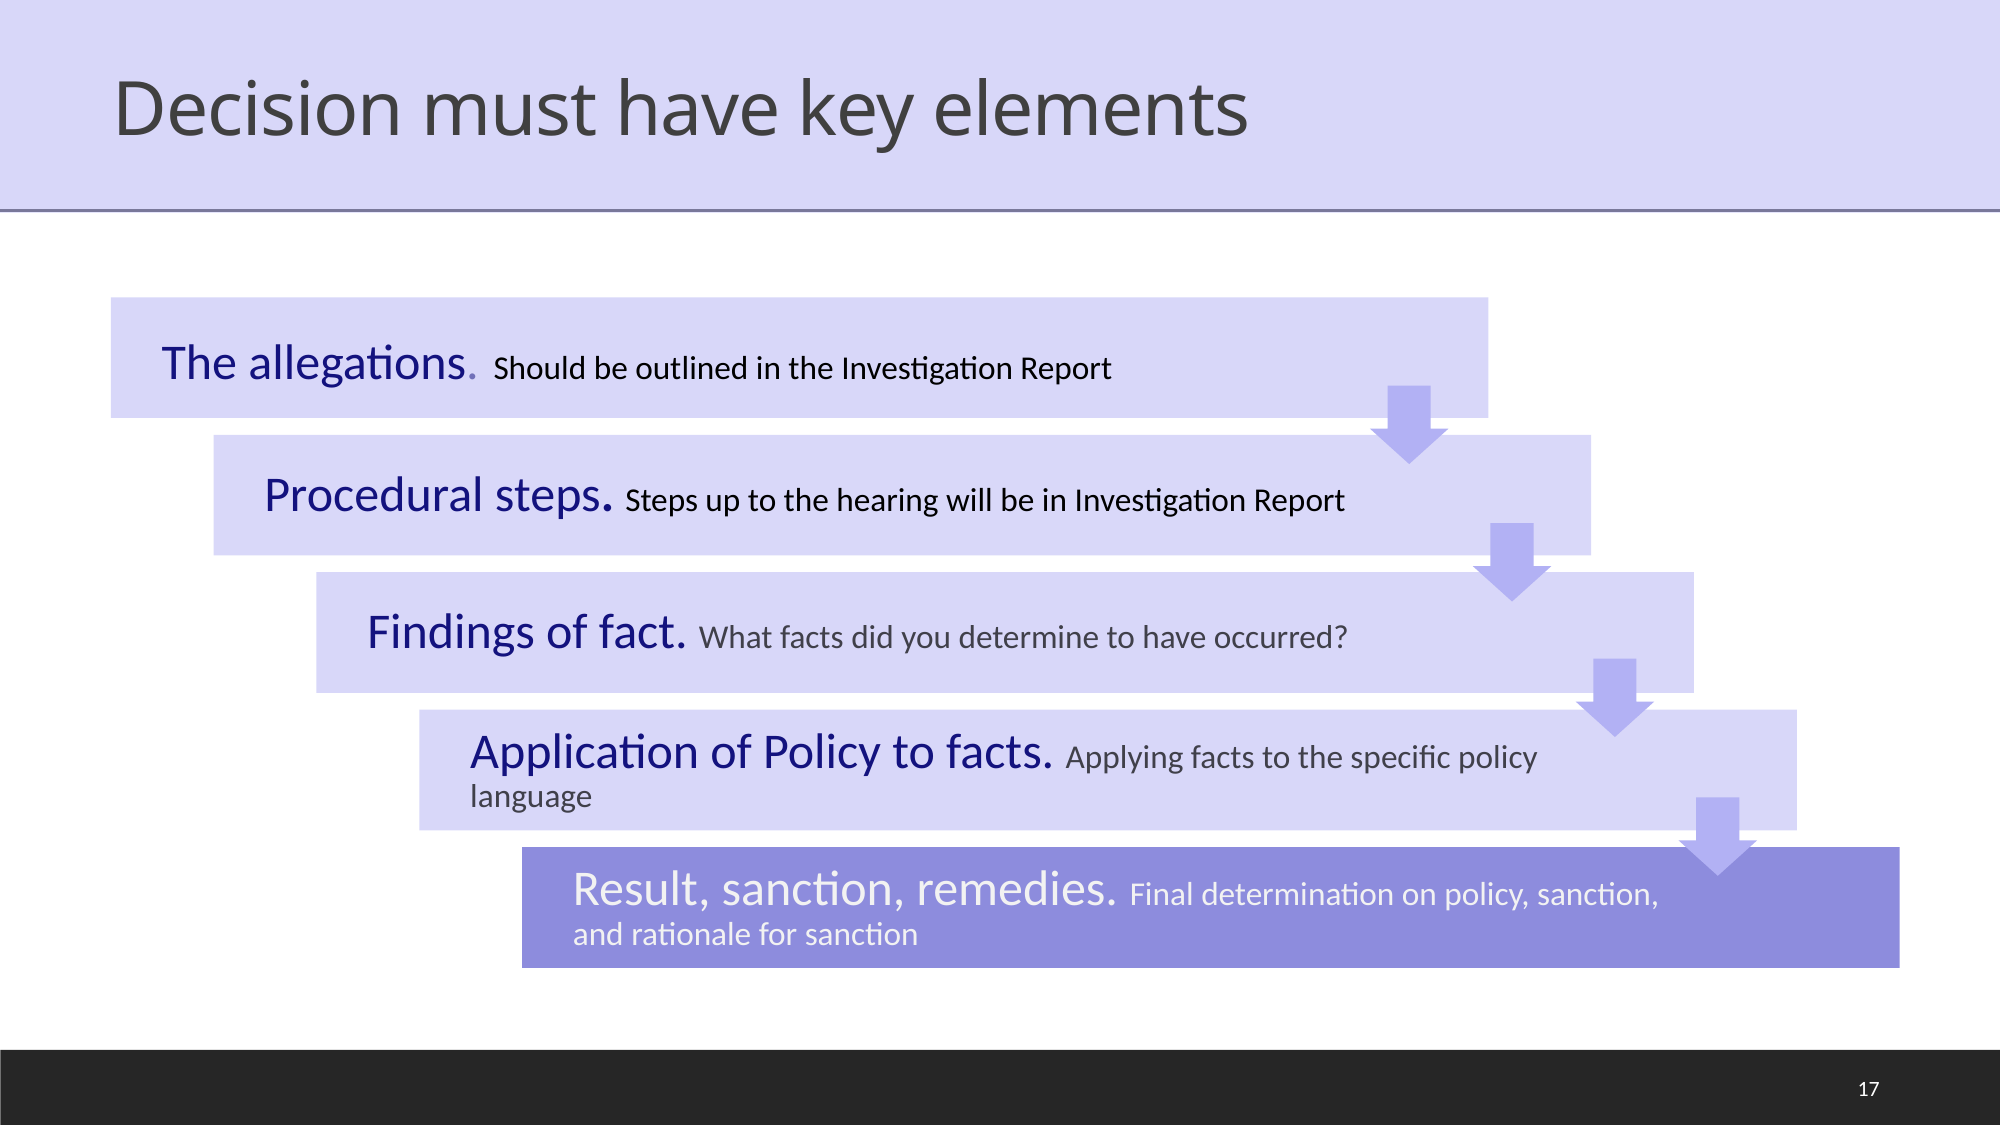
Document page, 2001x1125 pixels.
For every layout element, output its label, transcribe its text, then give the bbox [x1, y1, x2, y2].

slide_number 17 [1793, 1057, 1895, 1118]
title Decision must have key elements [0, 0, 2000, 213]
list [110, 296, 1901, 969]
